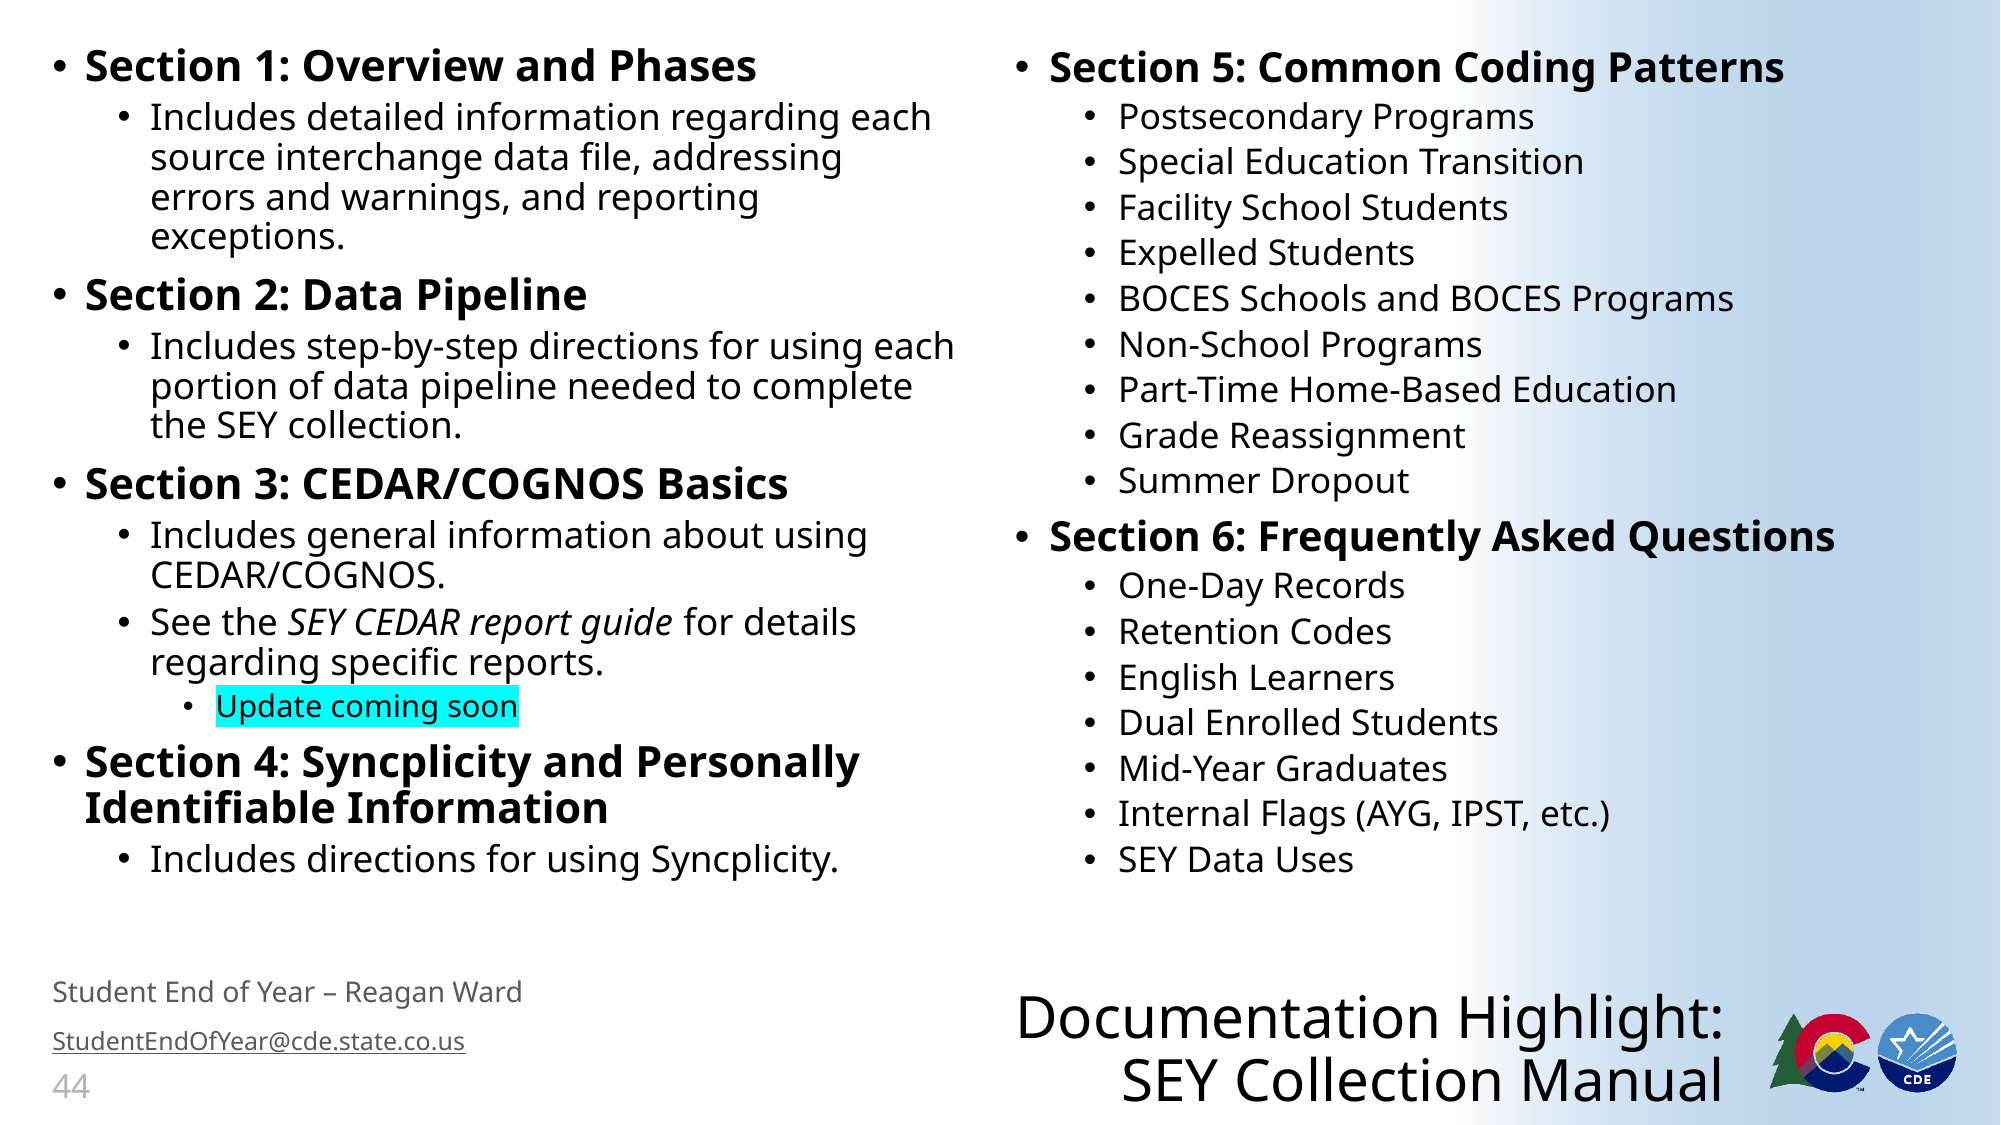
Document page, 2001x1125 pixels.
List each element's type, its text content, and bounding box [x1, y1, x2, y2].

list StudentEndOfYear@cde.state.co.us [37, 1018, 622, 1065]
list Section 5: Common Coding Patterns Postsecondary Programs Special Education Transition Facility School Students Expelled Students BOCES Schools and BOCES Programs Non-School Programs Part-Time Home-Based Education Grade Reassignment Summer Dropout Section 6: Frequently Asked Questions One-Day Records Retention Codes English Learners Dual Enrolled Students Mid-Year Graduates Internal Flags (AYG, IPST, etc.) SEY Data Uses [999, 39, 1938, 900]
picture [1768, 1012, 1957, 1093]
list Student End of Year – Reagan Ward [37, 970, 622, 1017]
title Documentation Highlight: SEY Collection Manual [639, 966, 1725, 1115]
list Section 1: Overview and Phases Includes detailed information regarding each source interchange data file, addressing errors and warnings, and reporting exceptions. Section 2: Data Pipeline Includes step-by-step directions for using each portion of data pipeline needed to complete the SEY collection. Section 3: CEDAR/COGNOS Basics Includes general information about using CEDAR/COGNOS. See the SEY CEDAR report guide for details regarding specific reports. Update coming soon Section 4: Syncplicity and Personally Identifiable Information Includes directions for using Syncplicity. [37, 36, 975, 900]
slide_number 44 [37, 1064, 165, 1111]
